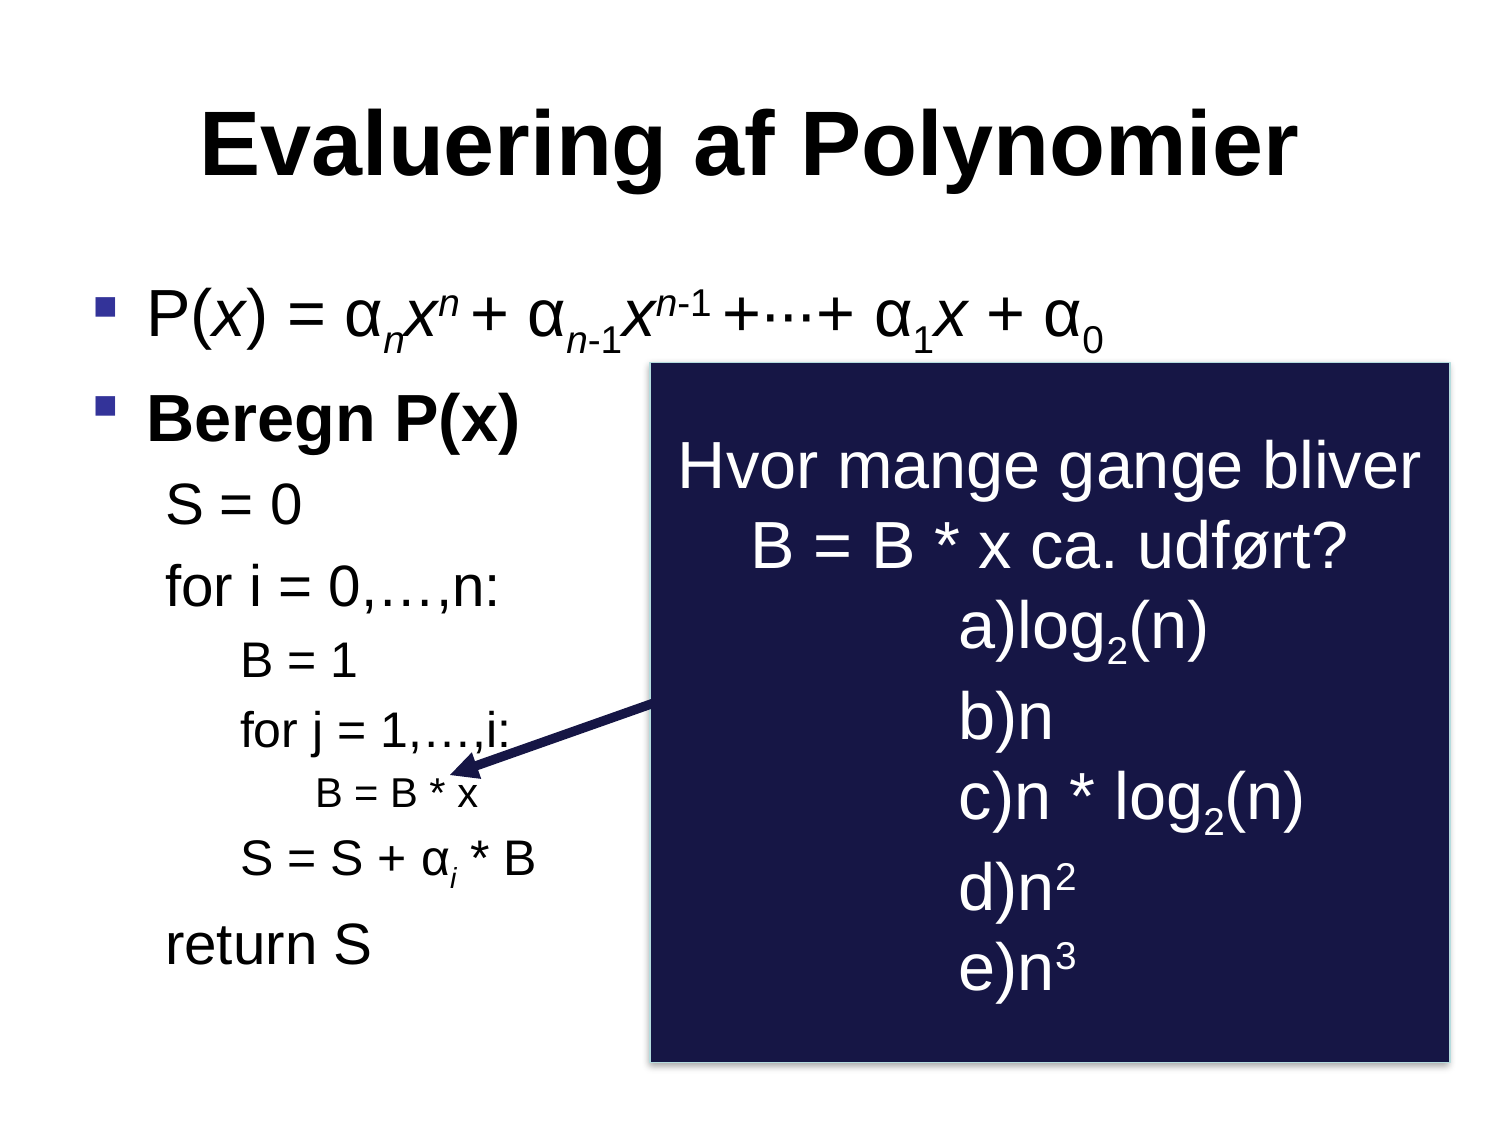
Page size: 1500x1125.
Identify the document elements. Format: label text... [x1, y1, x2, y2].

text_box P(x) = αnxn + αn-1xn-1 +∙∙∙+ α1x + α0 Beregn P(x) S = 0 for i = 0,…,n: B = 1 for j = 1,…,i: B = B * x S = S + αi * B return S [75, 262, 1325, 1005]
title Evaluering af Polynomier [75, 45, 1425, 233]
text_box Hvor mange gange bliver B = B * x ca. udført? log2(n) n n * log2(n) n2 n3 [649, 362, 1451, 1063]
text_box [449, 699, 663, 776]
